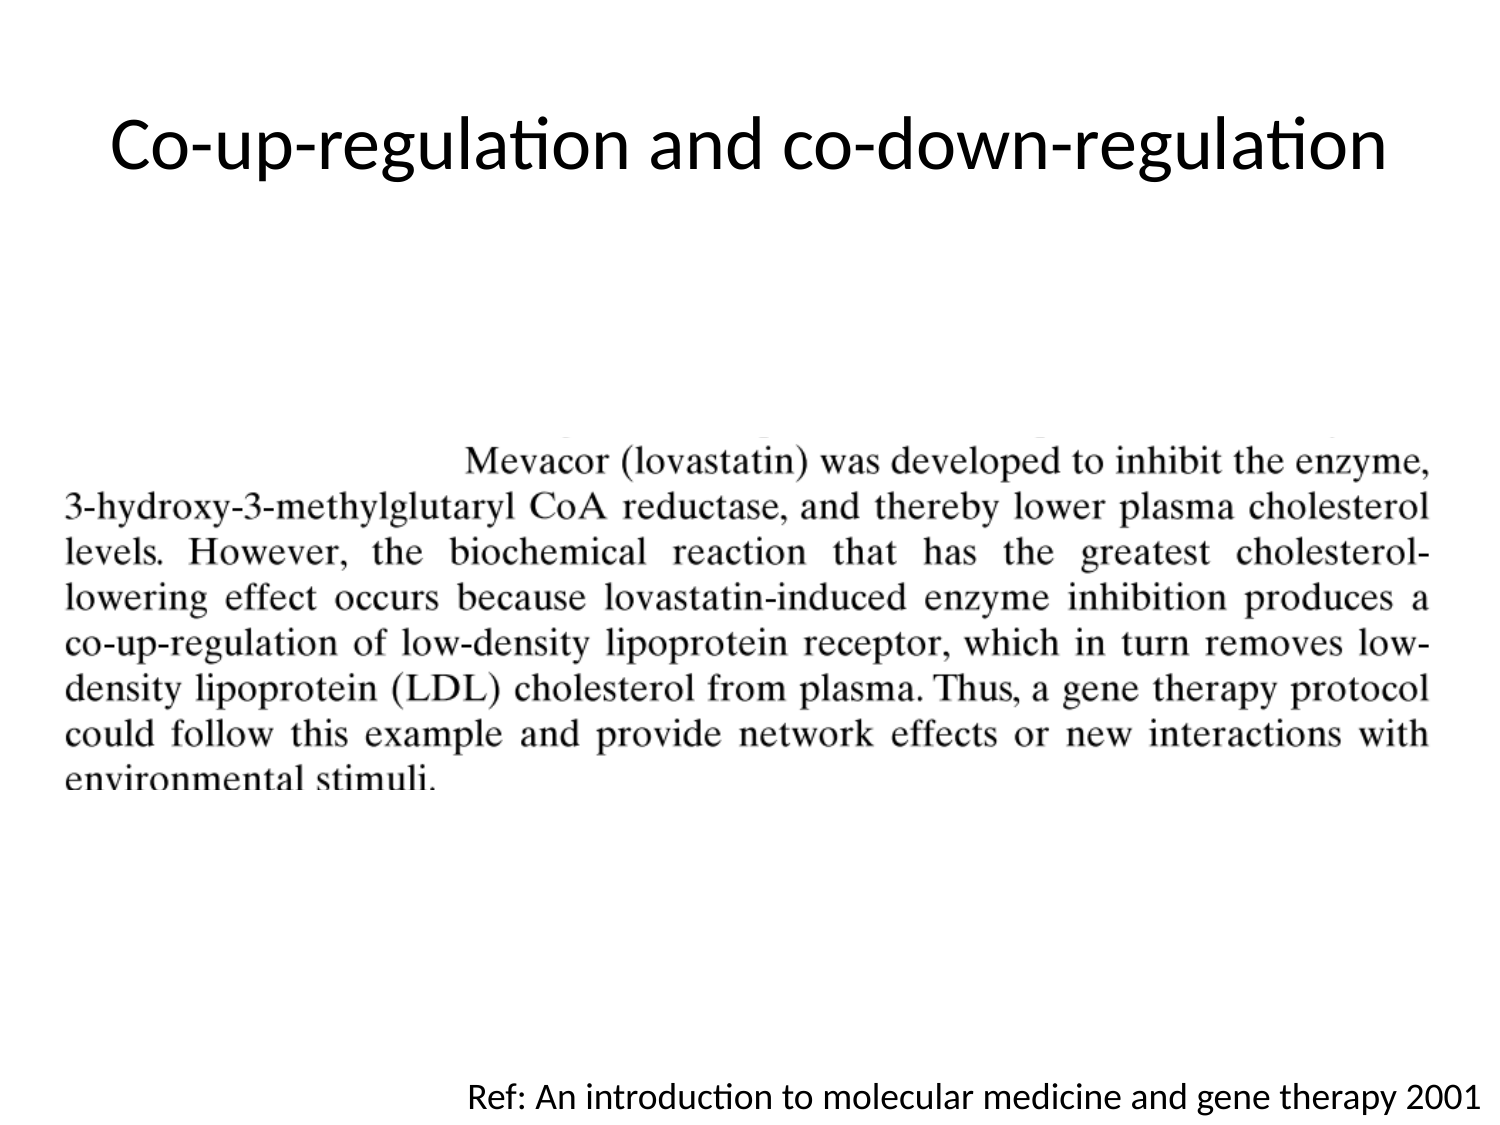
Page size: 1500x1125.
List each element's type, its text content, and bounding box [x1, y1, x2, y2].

title Co-up-regulation and co-down-regulation [75, 45, 1425, 233]
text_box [49, 424, 1438, 791]
text_box Ref: An introduction to molecular medicine and gene therapy 2001 [452, 1064, 1498, 1125]
